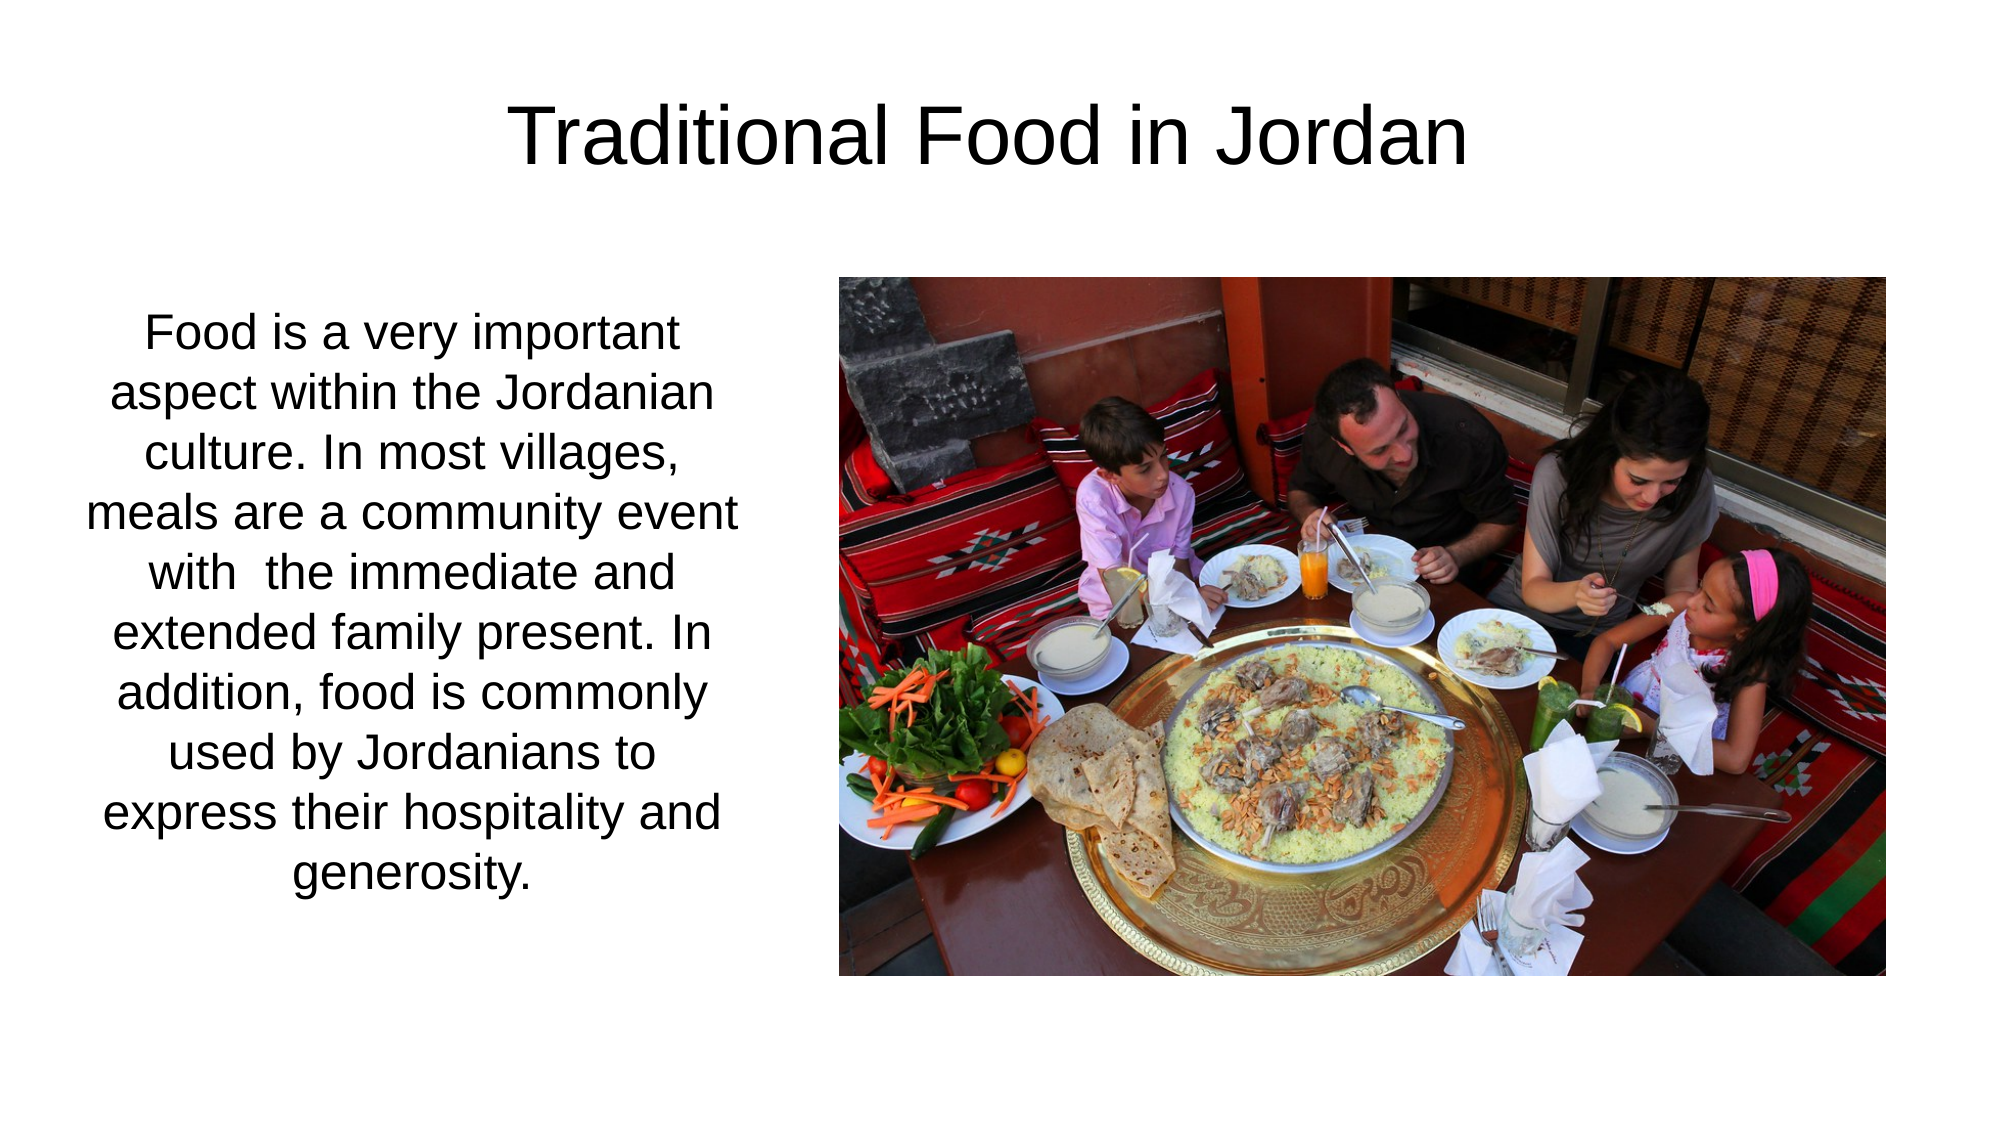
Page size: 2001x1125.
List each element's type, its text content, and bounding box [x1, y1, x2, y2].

picture [839, 277, 1886, 976]
text_box Food is a very important aspect within the Jordanian culture. In most villages, meals are a community event with the immediate and extended family present. In addition, food is commonly used by Jordanians to express their hospitality and generosity. [65, 292, 760, 907]
text_box Traditional Food in Jordan [357, 85, 1619, 216]
